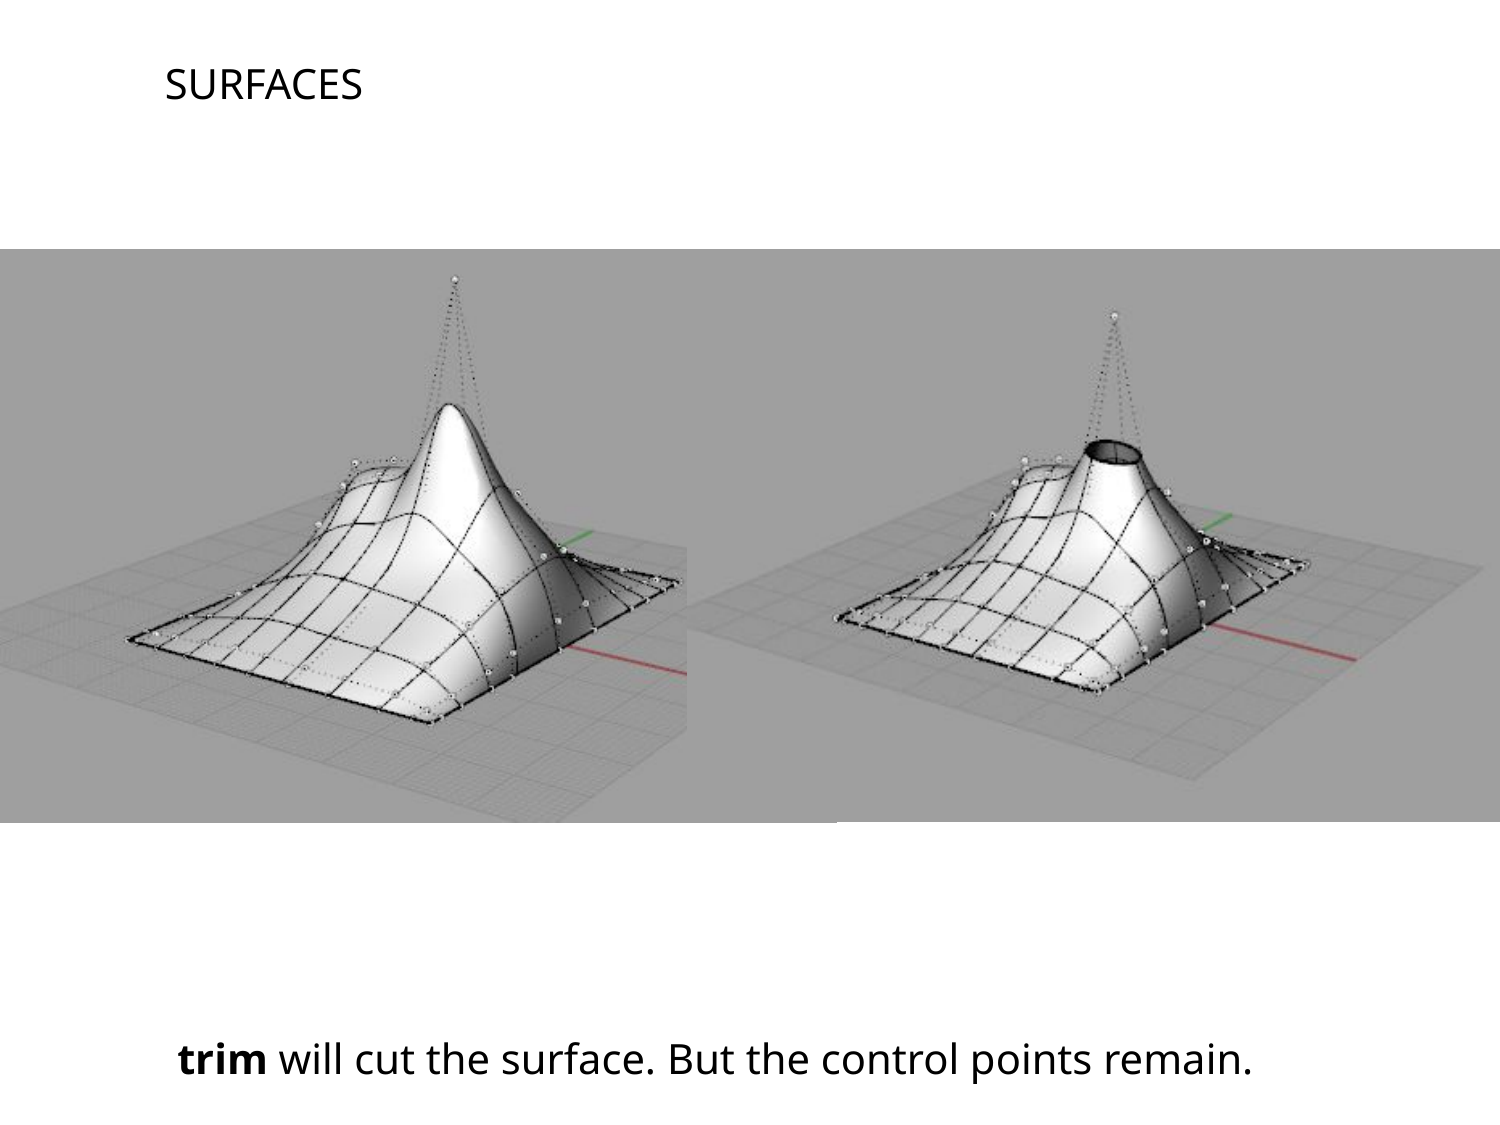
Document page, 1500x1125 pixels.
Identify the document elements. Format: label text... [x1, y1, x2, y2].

text_box trim will cut the surface. But the control points remain. [162, 1025, 1363, 1090]
picture [0, 249, 1500, 823]
text_box SURFACES [149, 50, 1063, 115]
